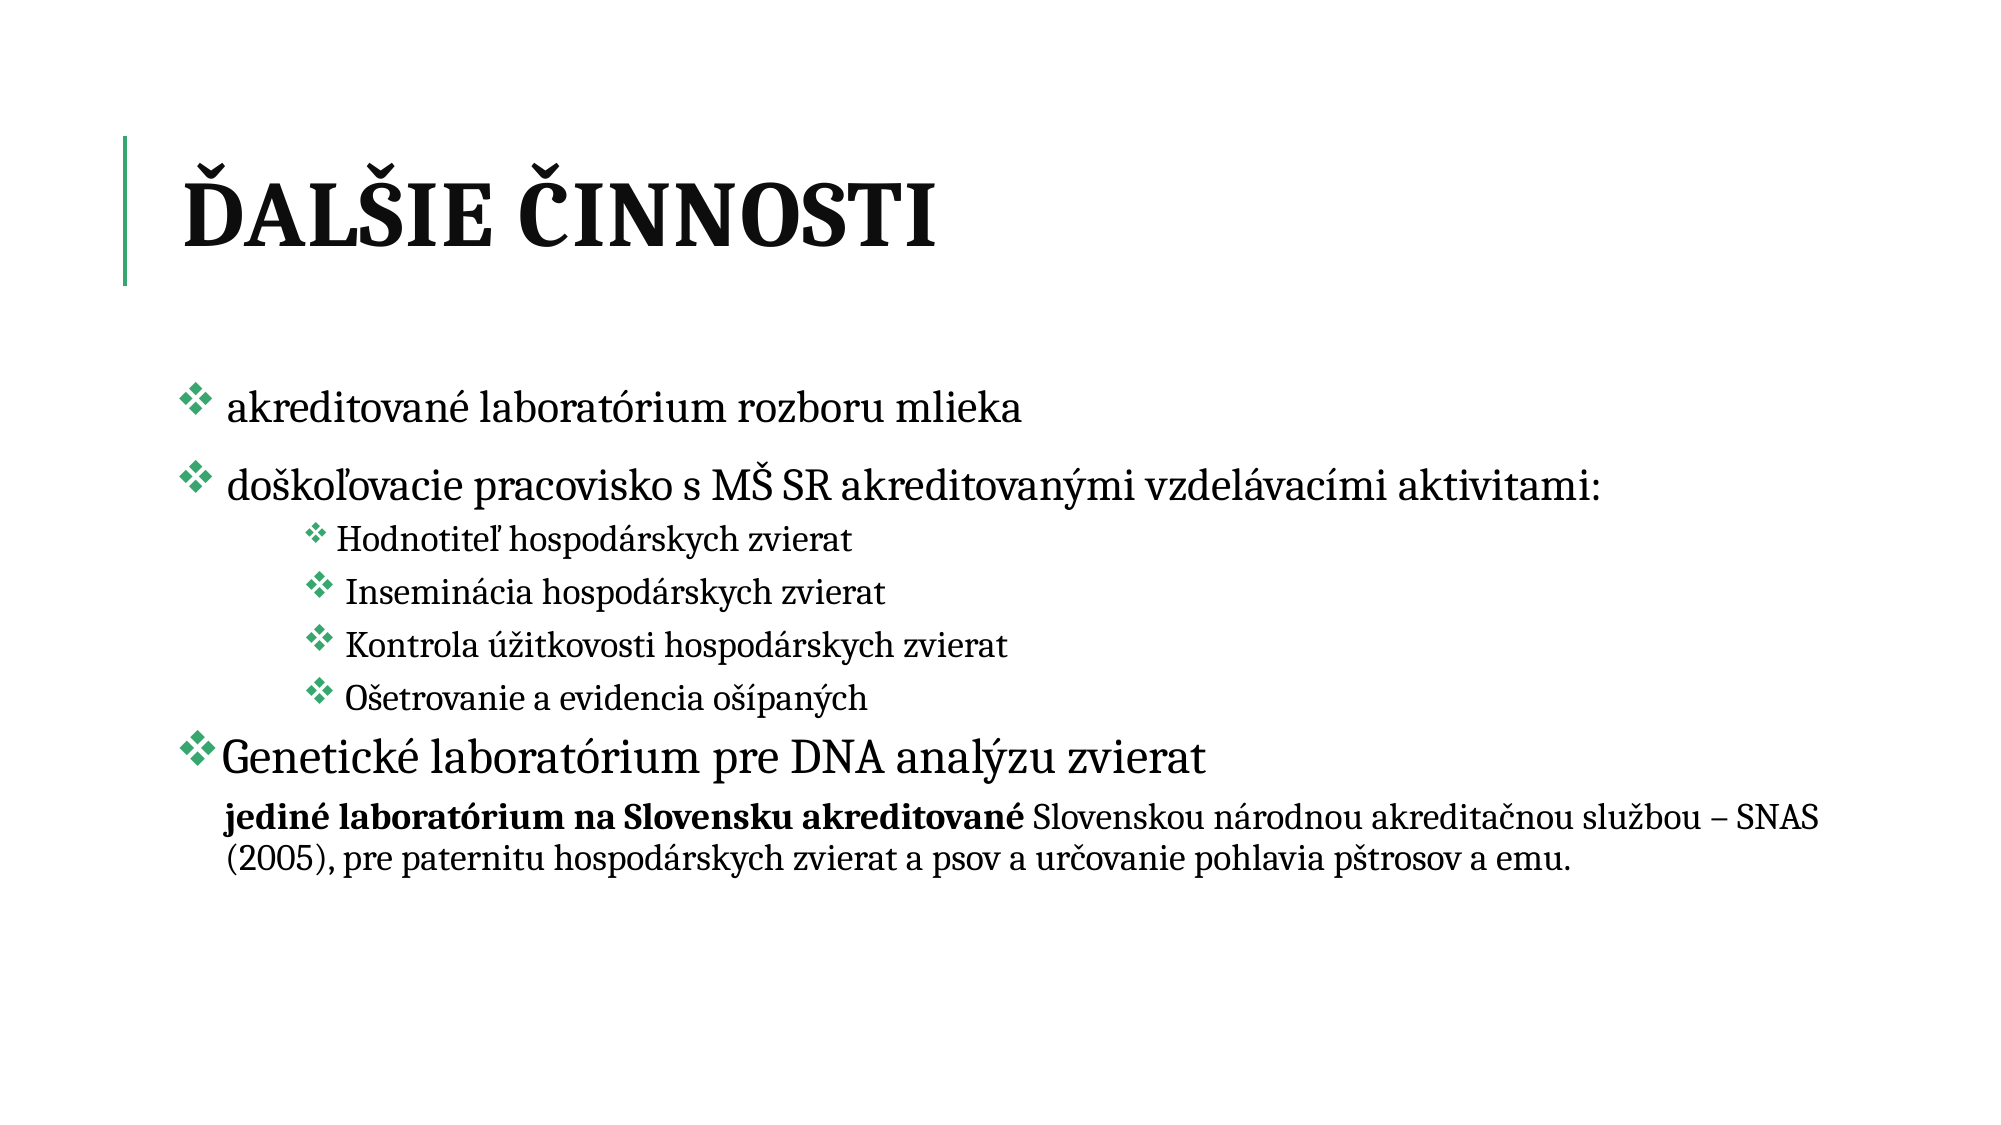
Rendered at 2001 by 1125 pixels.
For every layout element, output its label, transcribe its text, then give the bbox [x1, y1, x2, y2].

title Ďalšie činnosti [168, 96, 1763, 342]
list akreditované laboratórium rozboru mlieka doškoľovacie pracovisko s MŠ SR akreditovanými vzdelávacími aktivitami: Hodnotiteľ hospodárskych zvierat Inseminácia hospodárskych zvierat Kontrola úžitkovosti hospodárskych zvierat Ošetrovanie a evidencia ošípaných Genetické laboratórium pre DNA analýzu zvierat jediné laboratórium na Slovensku akreditované Slovenskou národnou akreditačnou službou – SNAS (2005), pre paternitu hospodárskych zvierat a psov a určovanie pohlavia pštrosov a emu. [168, 375, 1844, 1035]
